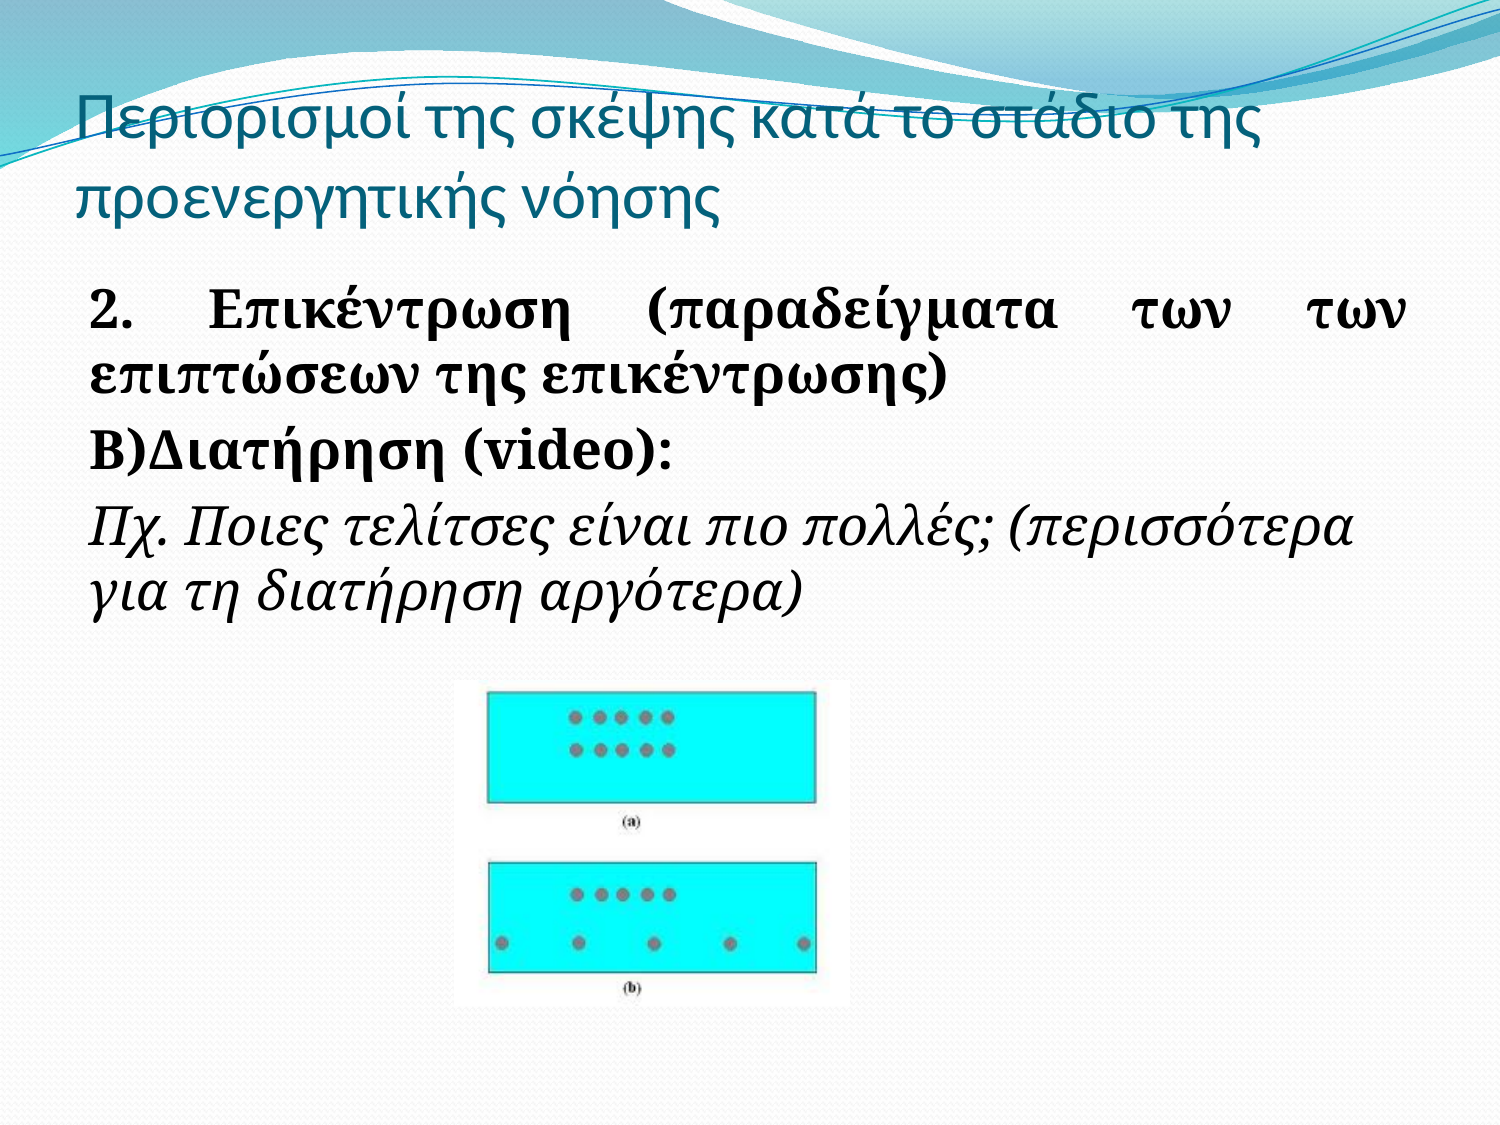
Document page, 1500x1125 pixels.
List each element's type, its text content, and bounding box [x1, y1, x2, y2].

picture [454, 680, 851, 1006]
title Περιορισμοί της σκέψης κατά το στάδιο της προενεργητικής νόησης [75, 115, 1425, 232]
list 2. Επικέντρωση (παραδείγματα των των επιπτώσεων της επικέντρωσης) Β)Διατήρηση (video): Πχ. Ποιες τελίτσες είναι πιο πολλές; (περισσότερα για τη διατήρηση αργότερα) [75, 267, 1425, 1050]
